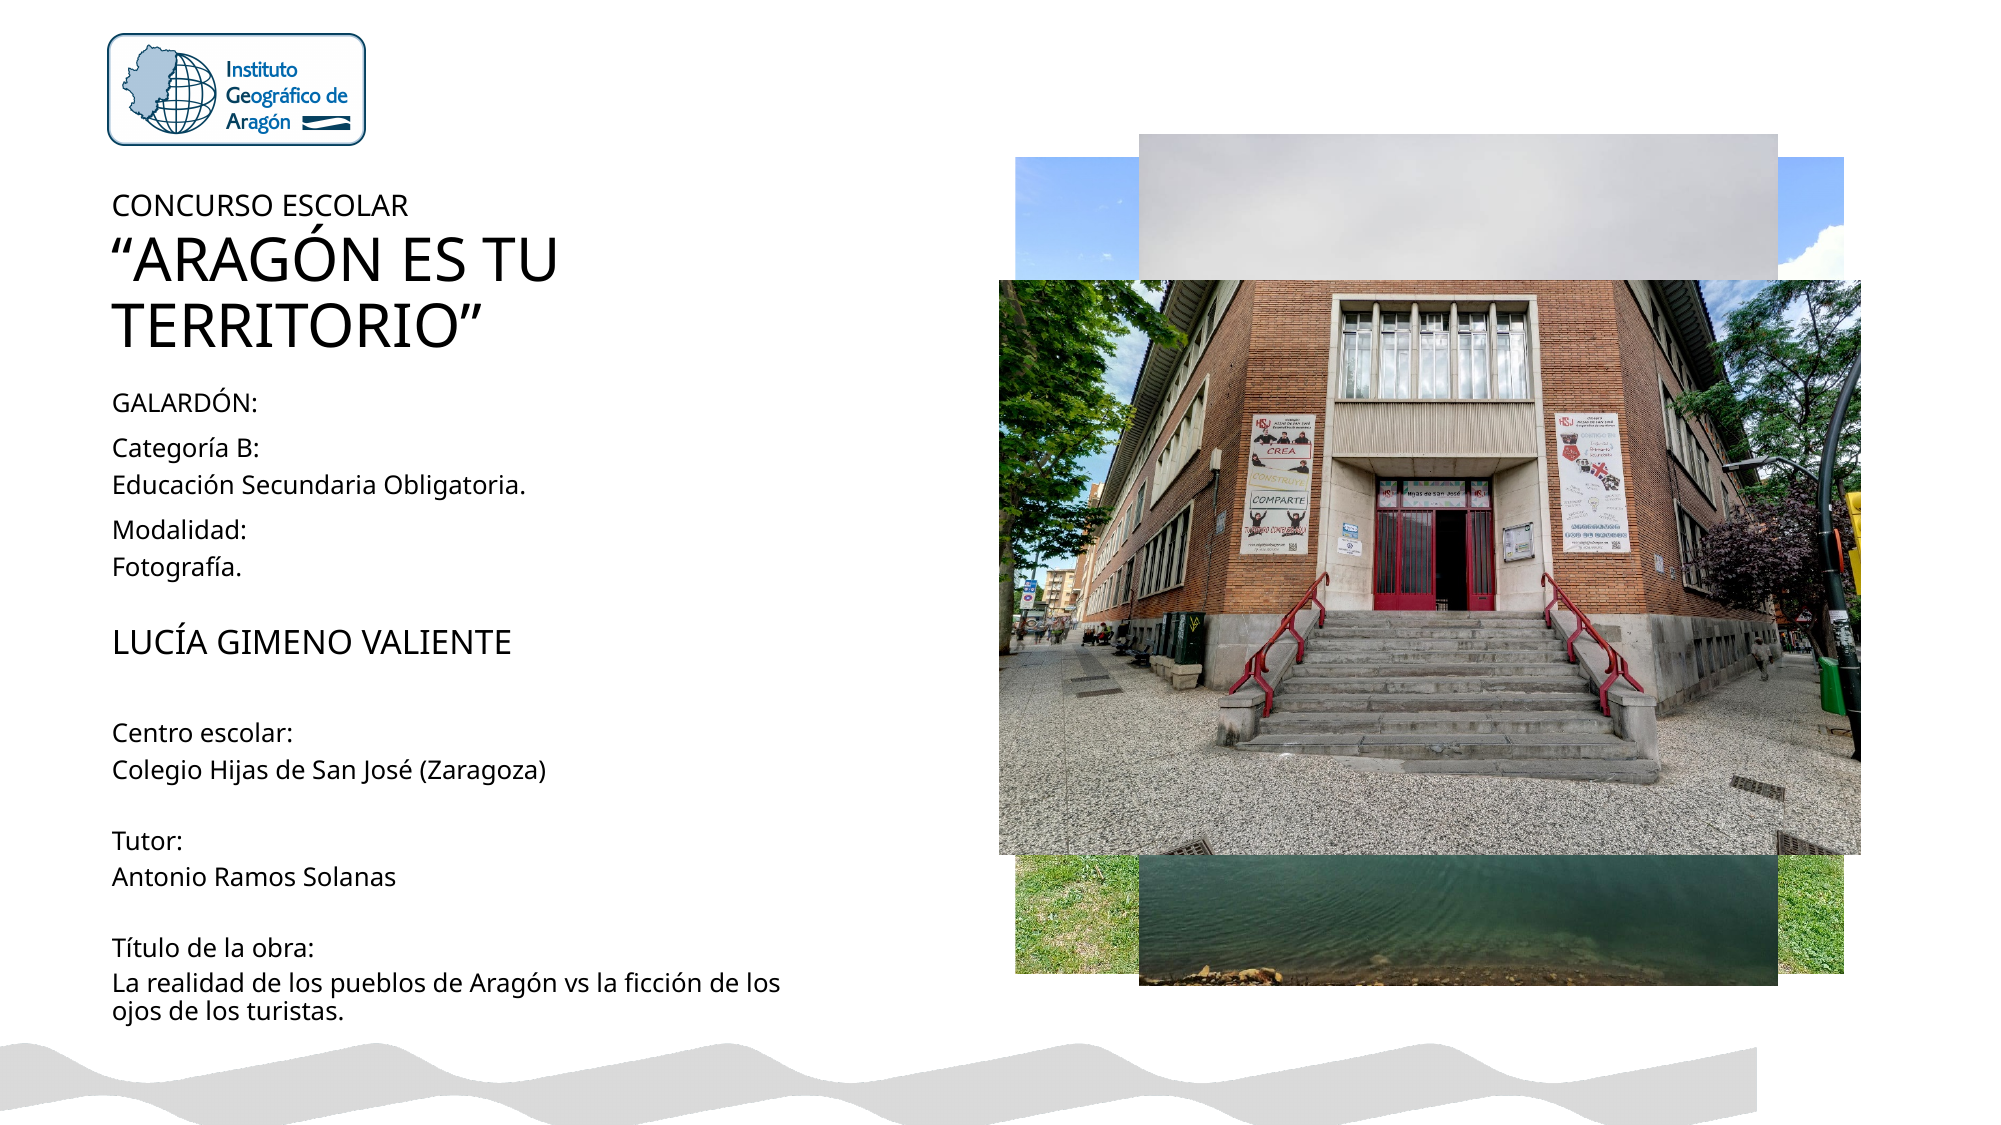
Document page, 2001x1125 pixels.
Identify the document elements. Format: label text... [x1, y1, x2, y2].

text_box CONCURSO ESCOLAR “ARAGÓN ES TU TERRITORIO” [96, 183, 845, 369]
picture [355, 135, 366, 146]
picture [355, 33, 366, 44]
picture [107, 135, 118, 146]
text_box GALARDÓN: Categoría B: Educación Secundaria Obligatoria. Modalidad: Fotografía. LUCÍA GIMENO VALIENTE Centro escolar: Colegio Hijas de San José (Zaragoza) Tutor: Antonio Ramos Solanas Título de la obra: La realidad de los pueblos de Aragón vs la ficción de los ojos de los turistas. [96, 382, 845, 1035]
picture [107, 33, 118, 44]
picture [999, 134, 1861, 986]
picture [109, 35, 364, 144]
picture [0, 1035, 1762, 1125]
